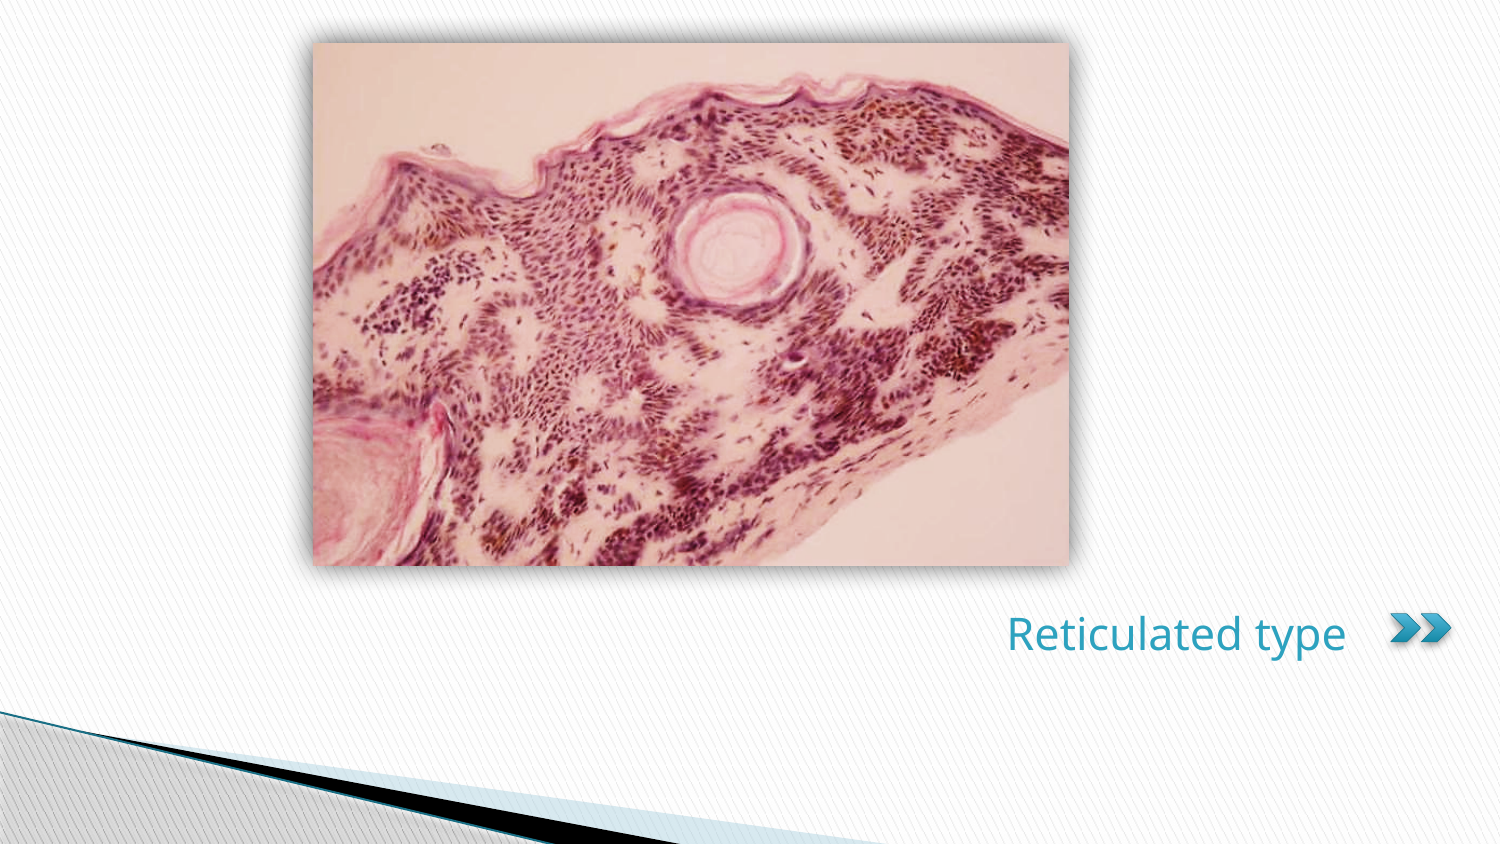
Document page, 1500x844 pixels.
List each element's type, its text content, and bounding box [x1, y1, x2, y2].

picture [312, 43, 1070, 566]
title Reticulated type [37, 598, 1363, 668]
